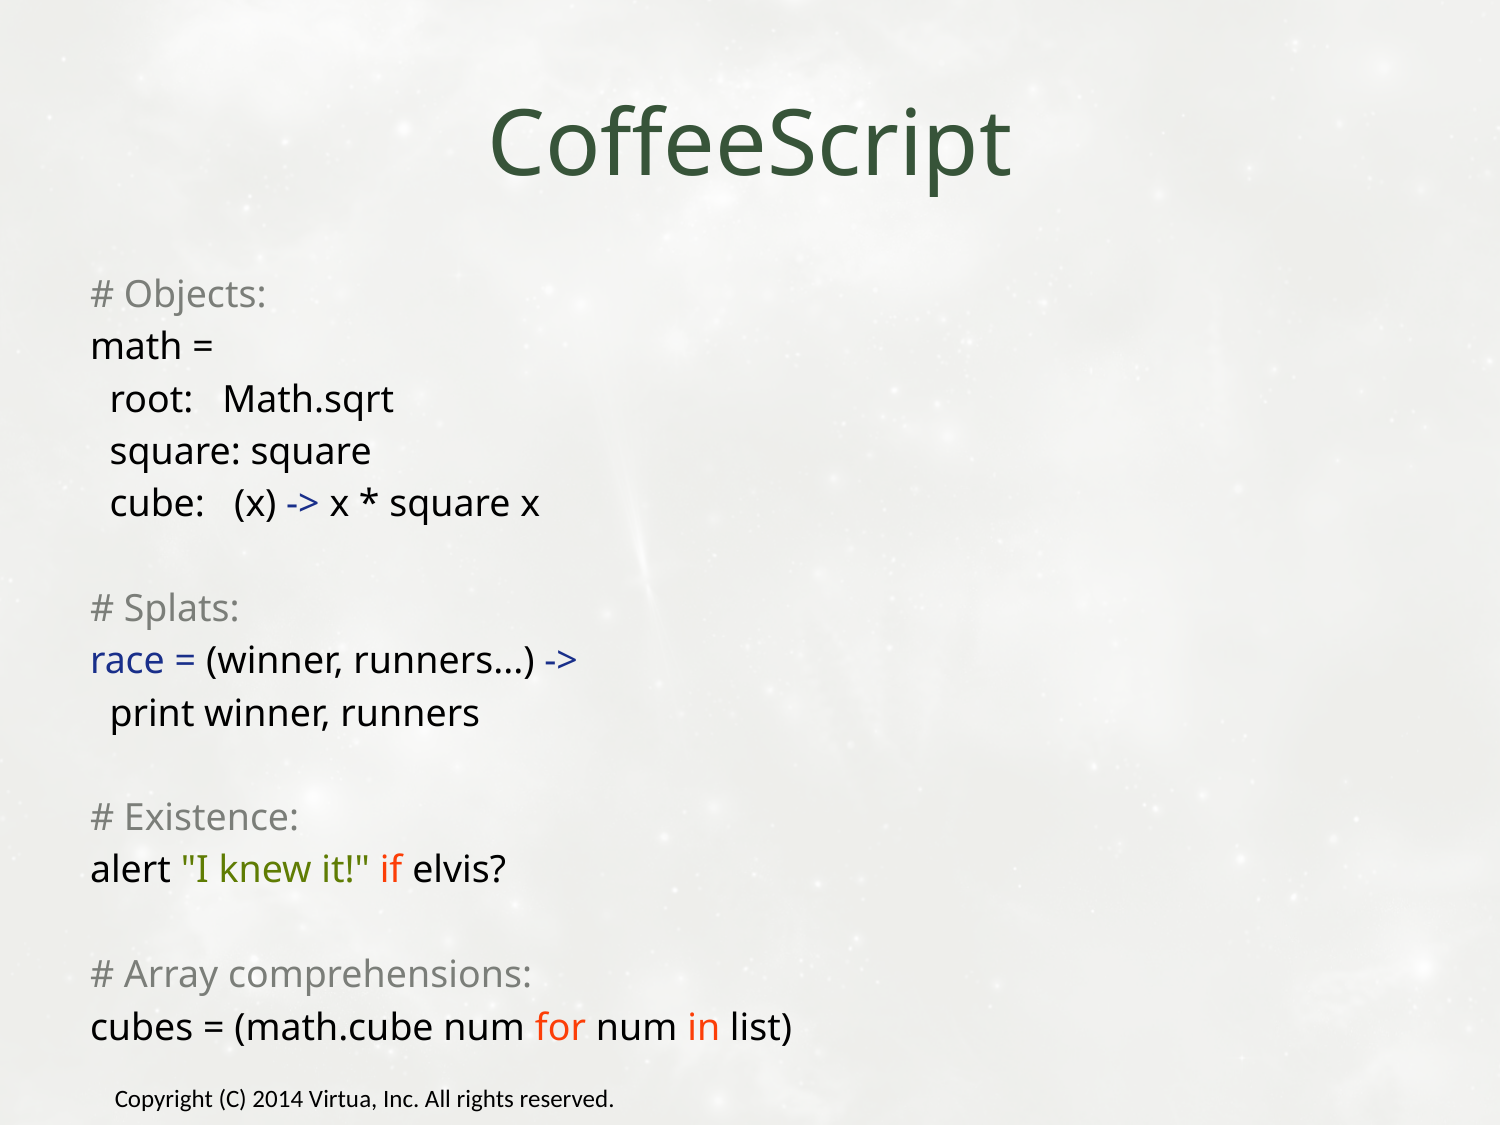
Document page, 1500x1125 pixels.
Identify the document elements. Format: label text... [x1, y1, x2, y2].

title CoffeeScript [75, 45, 1425, 233]
footer Copyright (C) 2014 Virtua, Inc. All rights reserved. [99, 1074, 1425, 1100]
list # Objects: math = root: Math.sqrt square: square cube: (x) -> x * square x # Splats: race = (winner, runners...) -> print winner, runners # Existence: alert "I knew it!" if elvis? # Array comprehensions: cubes = (math.cube num for num in list) [75, 262, 1425, 1063]
